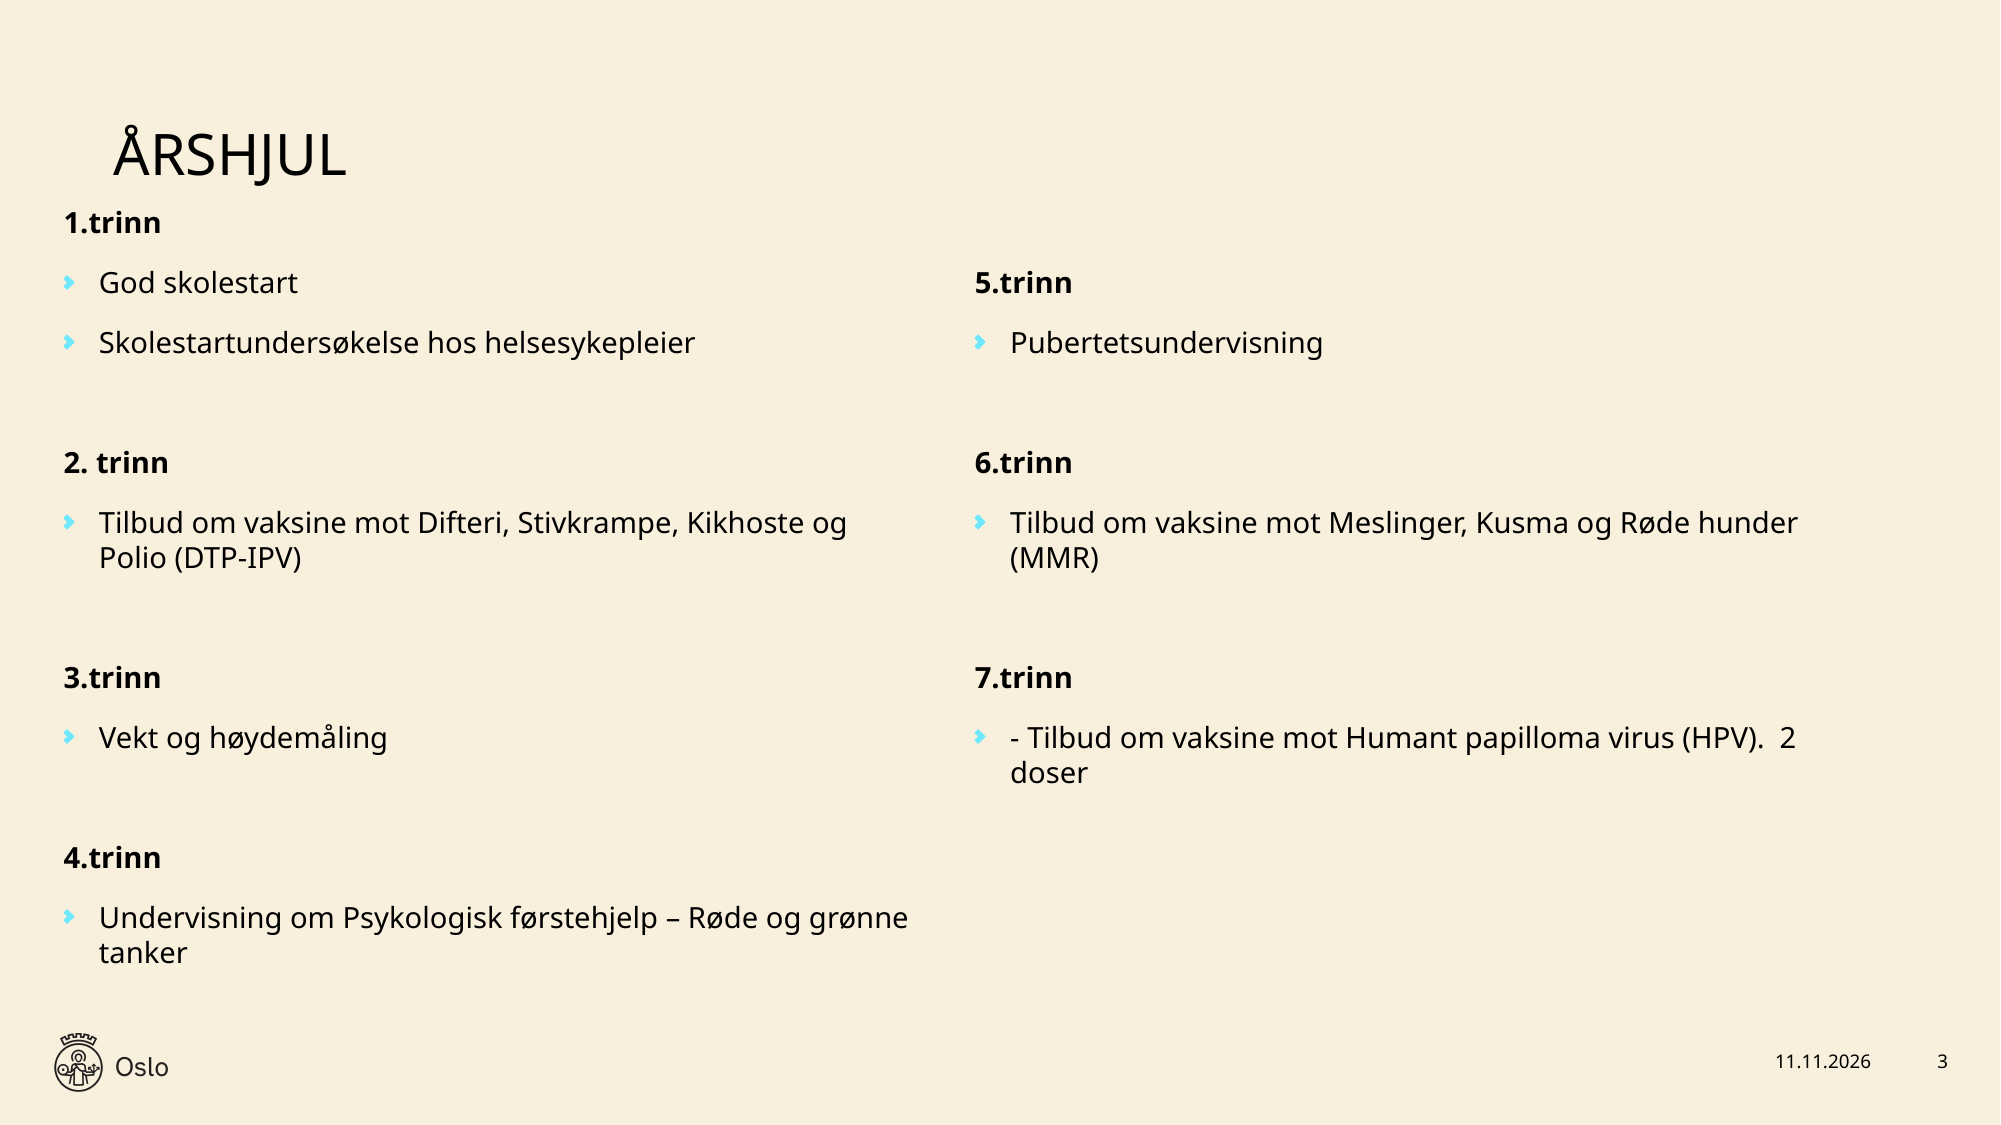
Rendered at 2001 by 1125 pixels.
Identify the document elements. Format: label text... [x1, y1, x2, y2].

picture [63, 511, 84, 533]
picture [63, 906, 84, 927]
picture [63, 331, 84, 353]
picture [974, 511, 995, 533]
picture [54, 1032, 168, 1092]
picture [974, 726, 995, 747]
slide_number 3 [1885, 1032, 2000, 1093]
picture [63, 726, 84, 747]
picture [63, 272, 84, 293]
picture [974, 331, 995, 353]
title Årshjul [114, 118, 1886, 188]
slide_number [1666, 1032, 1885, 1093]
list 1.trinn ​ God skolestart ​ Skolestartundersøkelse hos helsesykepleier 2. trinn​ Tilbud om vaksine mot Difteri, Stivkrampe, Kikhoste og Polio (DTP-IPV)​ 3.trinn​ Vekt og høydemåling​ 4.trinn ​ Undervisning om Psykologisk førstehjelp – Røde og grønne tanker​ 5.trinn​ Pubertetsundervisning ​ 6.trinn​ Tilbud om vaksine mot Meslinger, Kusma og Røde hunder (MMR)​ 7.trinn​ - Tilbud om vaksine mot Humant papilloma virus (HPV). 2 doser ​ [63, 204, 1886, 1000]
